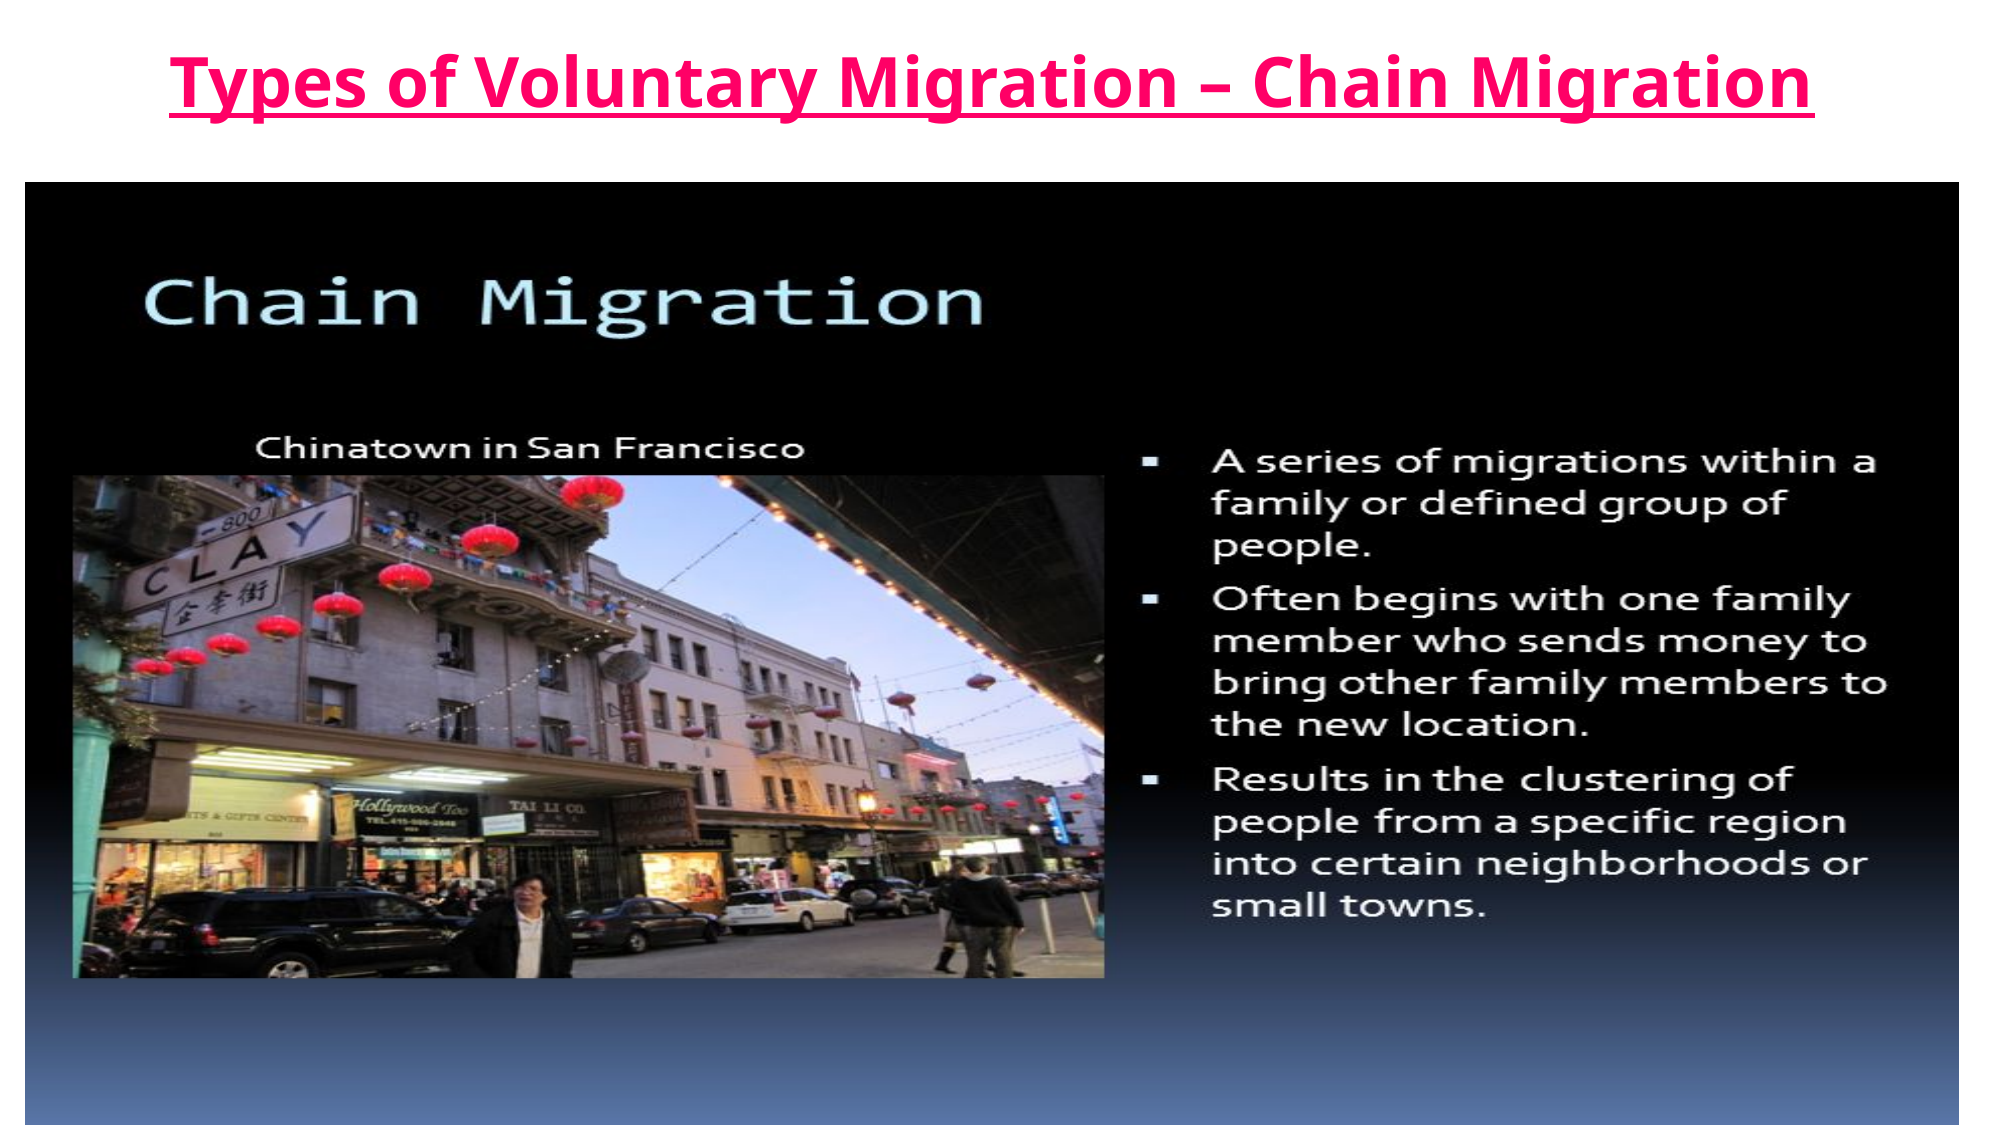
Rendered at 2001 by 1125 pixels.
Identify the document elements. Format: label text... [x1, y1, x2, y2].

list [25, 182, 1959, 1125]
title Types of Voluntary Migration – Chain Migration [154, 19, 1959, 150]
